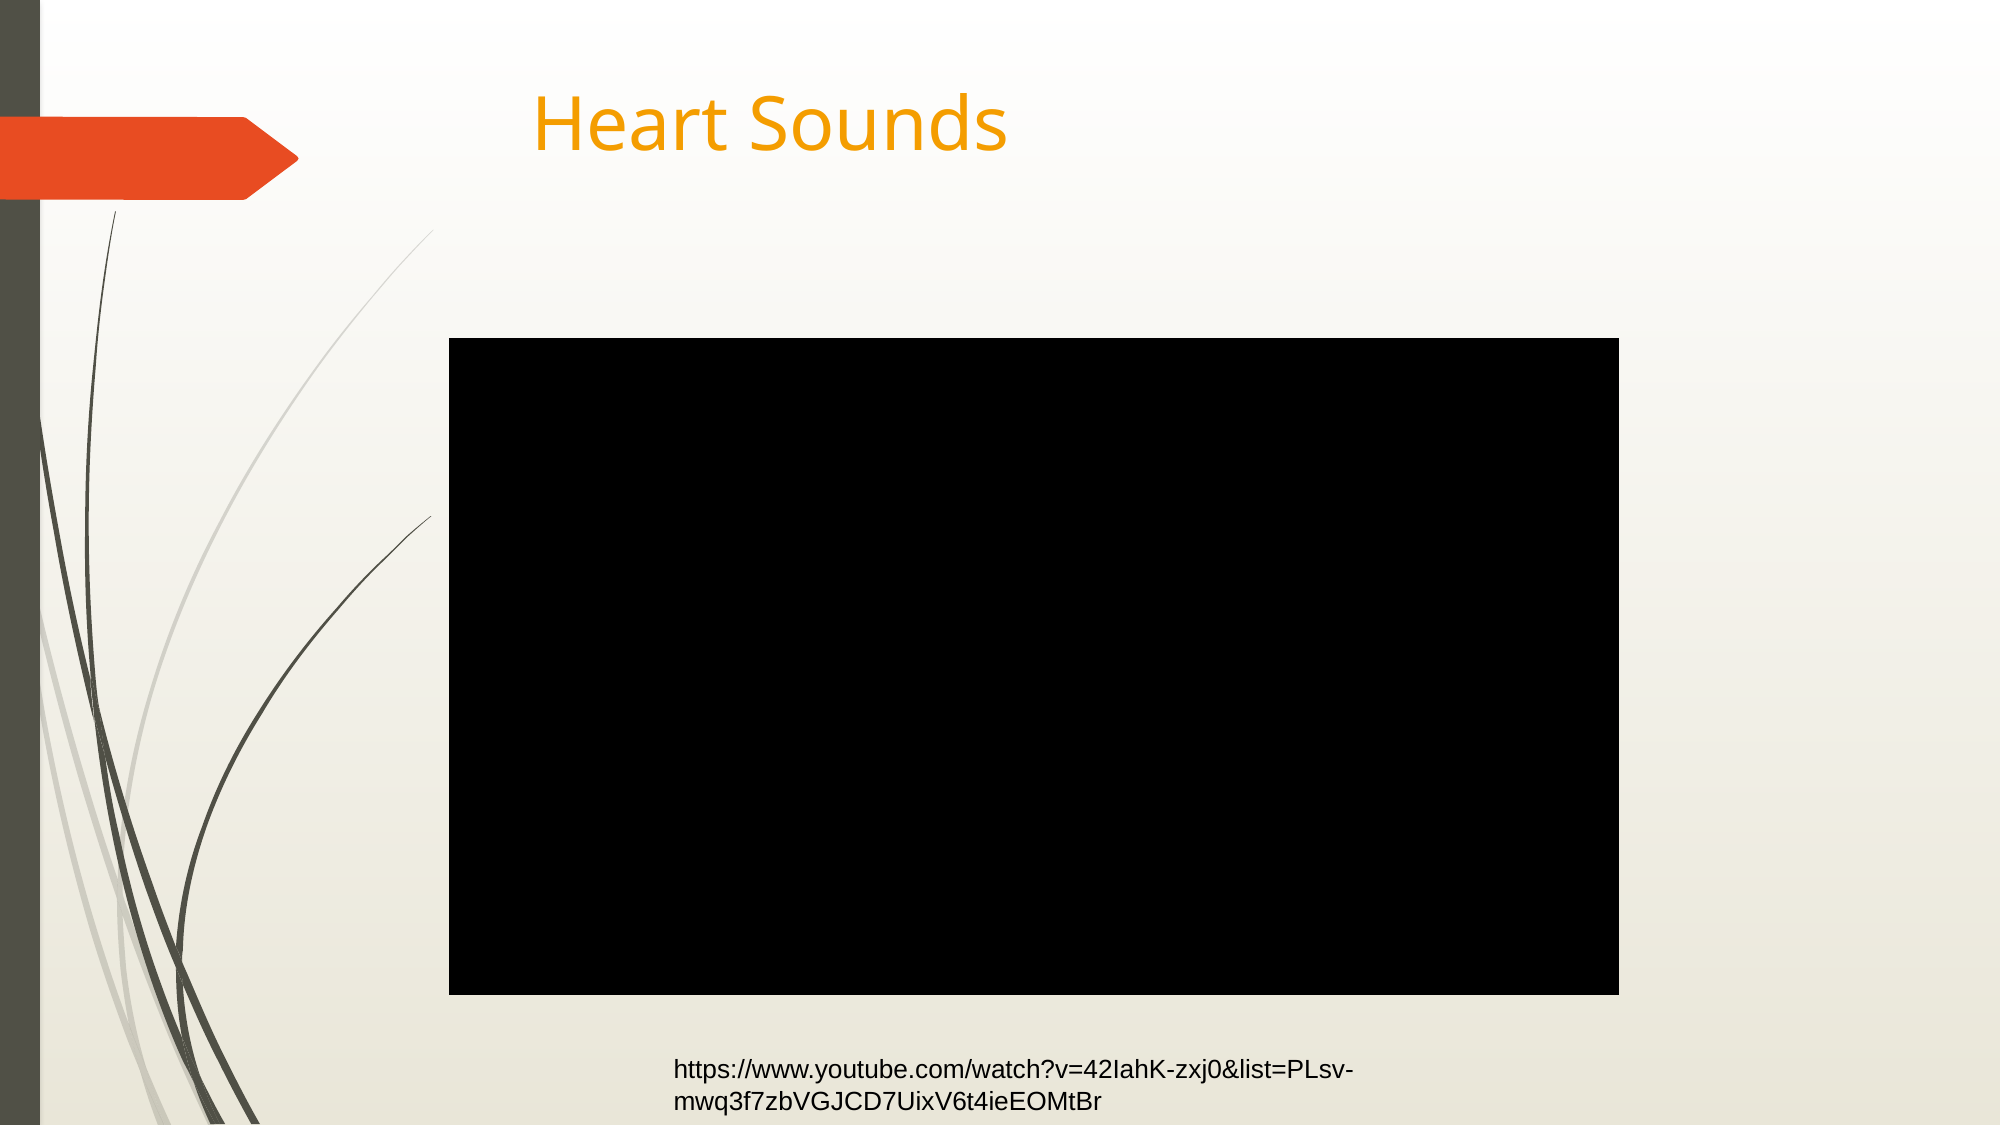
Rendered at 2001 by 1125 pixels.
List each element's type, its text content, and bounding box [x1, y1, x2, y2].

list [448, 337, 1620, 996]
title Heart Sounds [516, 67, 1598, 278]
text_box https://www.youtube.com/watch?v=42IahK-zxj0&list=PLsv-mwq3f7zbVGJCD7UixV6t4ieEOMtBr [658, 1044, 1409, 1123]
